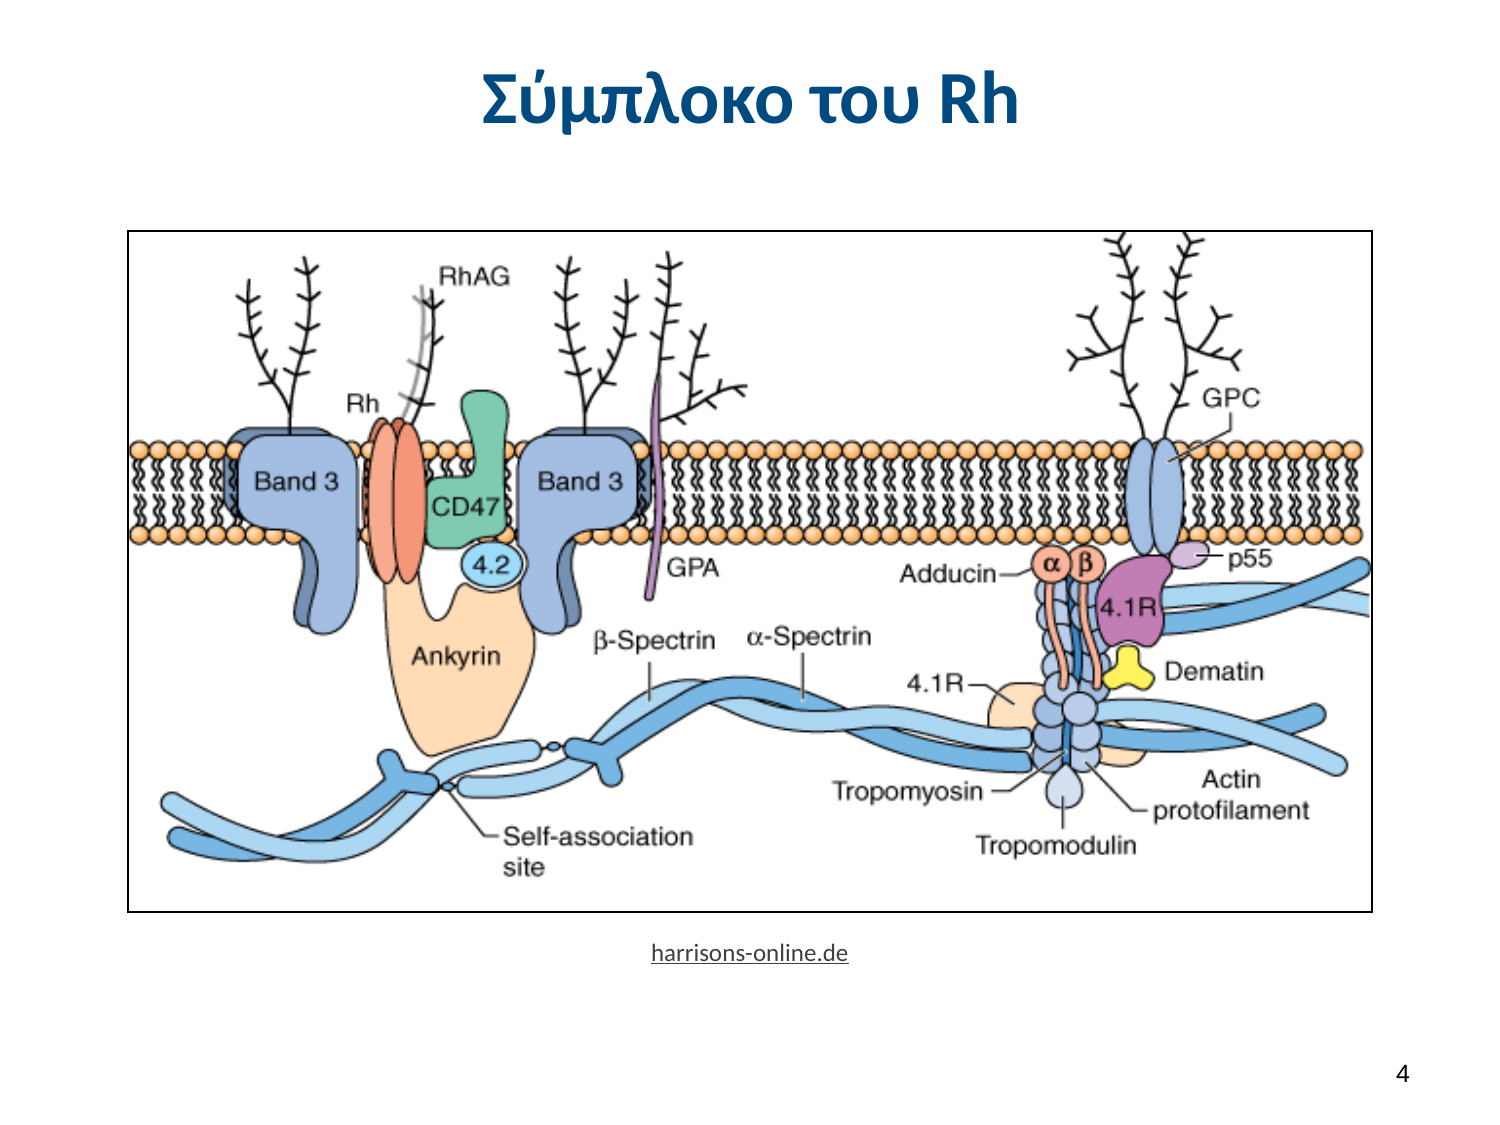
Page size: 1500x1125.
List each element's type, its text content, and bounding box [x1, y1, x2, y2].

slide_number 3 [1074, 1042, 1425, 1103]
title Σύμπλοκο του Rh [76, 19, 1427, 169]
picture [128, 231, 1372, 912]
text_box harrisons-online.de [374, 928, 1125, 974]
